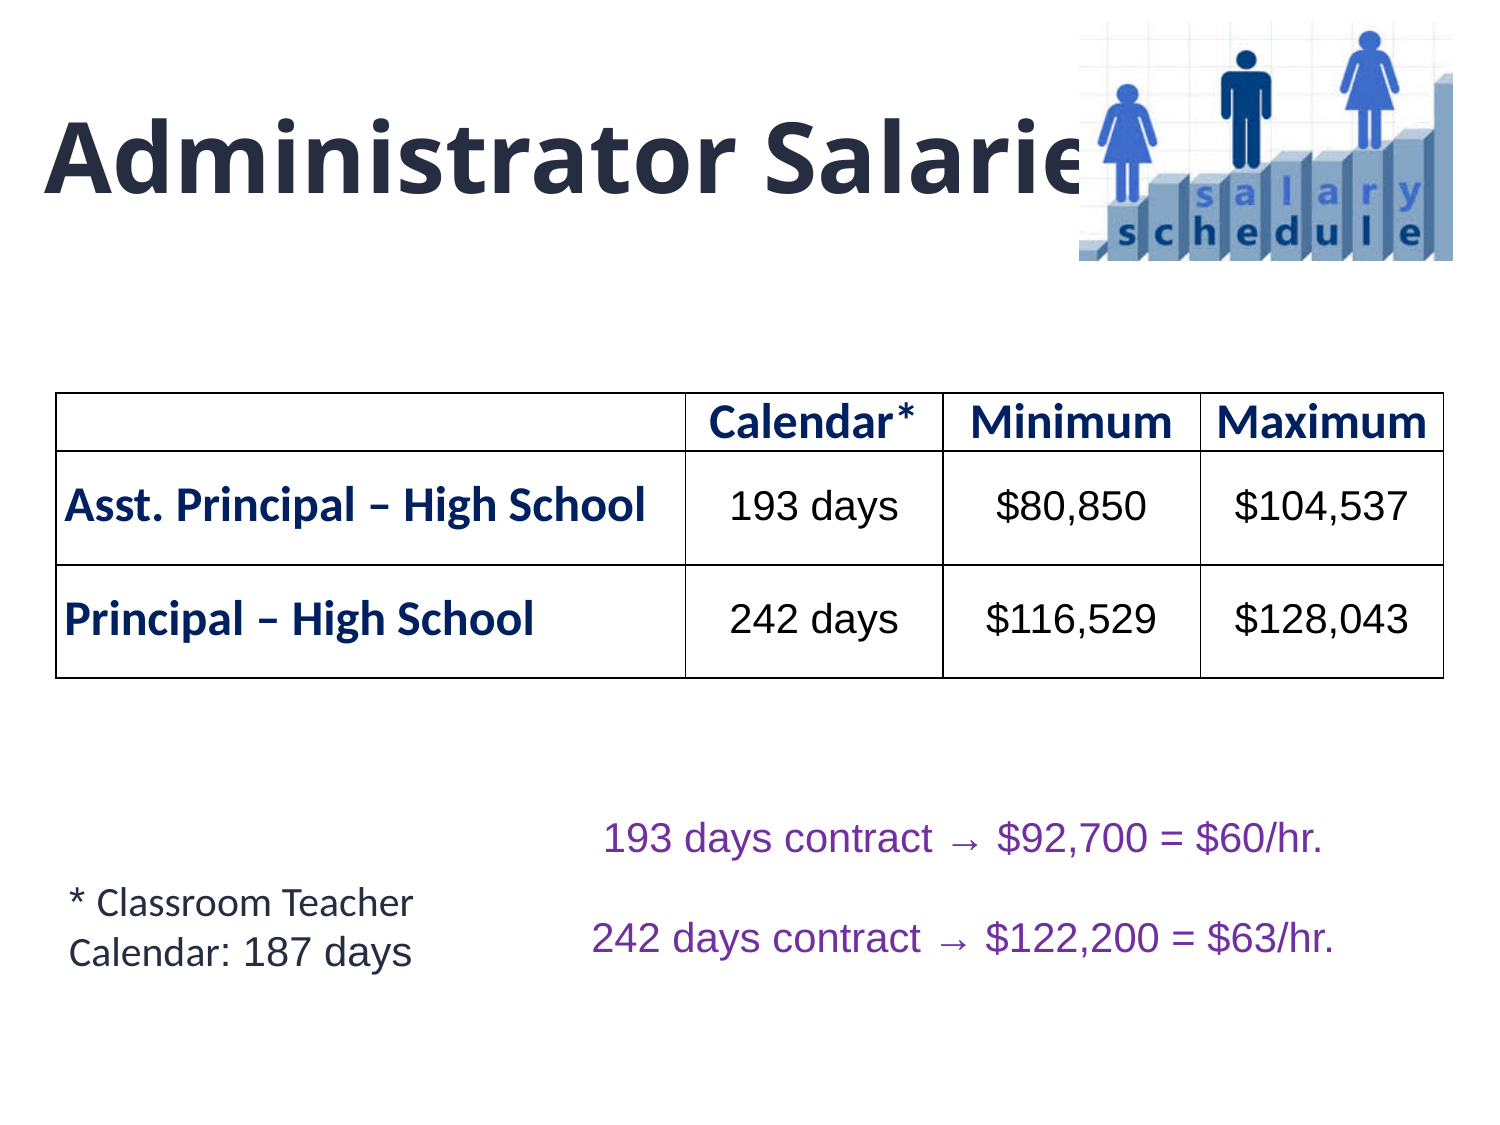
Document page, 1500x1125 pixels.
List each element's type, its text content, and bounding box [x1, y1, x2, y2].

table_cell 242 days [686, 566, 942, 677]
picture [1079, 22, 1454, 261]
text_box 193 days contract → $92,700 = $60/hr. 242 days contract → $122,200 = $63/hr. [480, 803, 1446, 1072]
table_header [57, 394, 685, 450]
title Administrator Salaries [29, 53, 1169, 339]
table_cell Asst. Principal – High School [57, 452, 685, 564]
text_box * Classroom Teacher Calendar: 187 days [54, 867, 480, 984]
table_cell $80,850 [944, 452, 1200, 564]
table_cell $116,529 [944, 566, 1200, 677]
table_header Maximum [1201, 394, 1443, 450]
table_header Minimum [944, 394, 1200, 450]
table_header Calendar* [686, 394, 942, 450]
table_cell $104,537 [1201, 452, 1443, 564]
table_cell Principal – High School [57, 566, 685, 677]
table_cell 193 days [686, 452, 942, 564]
table_cell $128,043 [1201, 566, 1443, 677]
